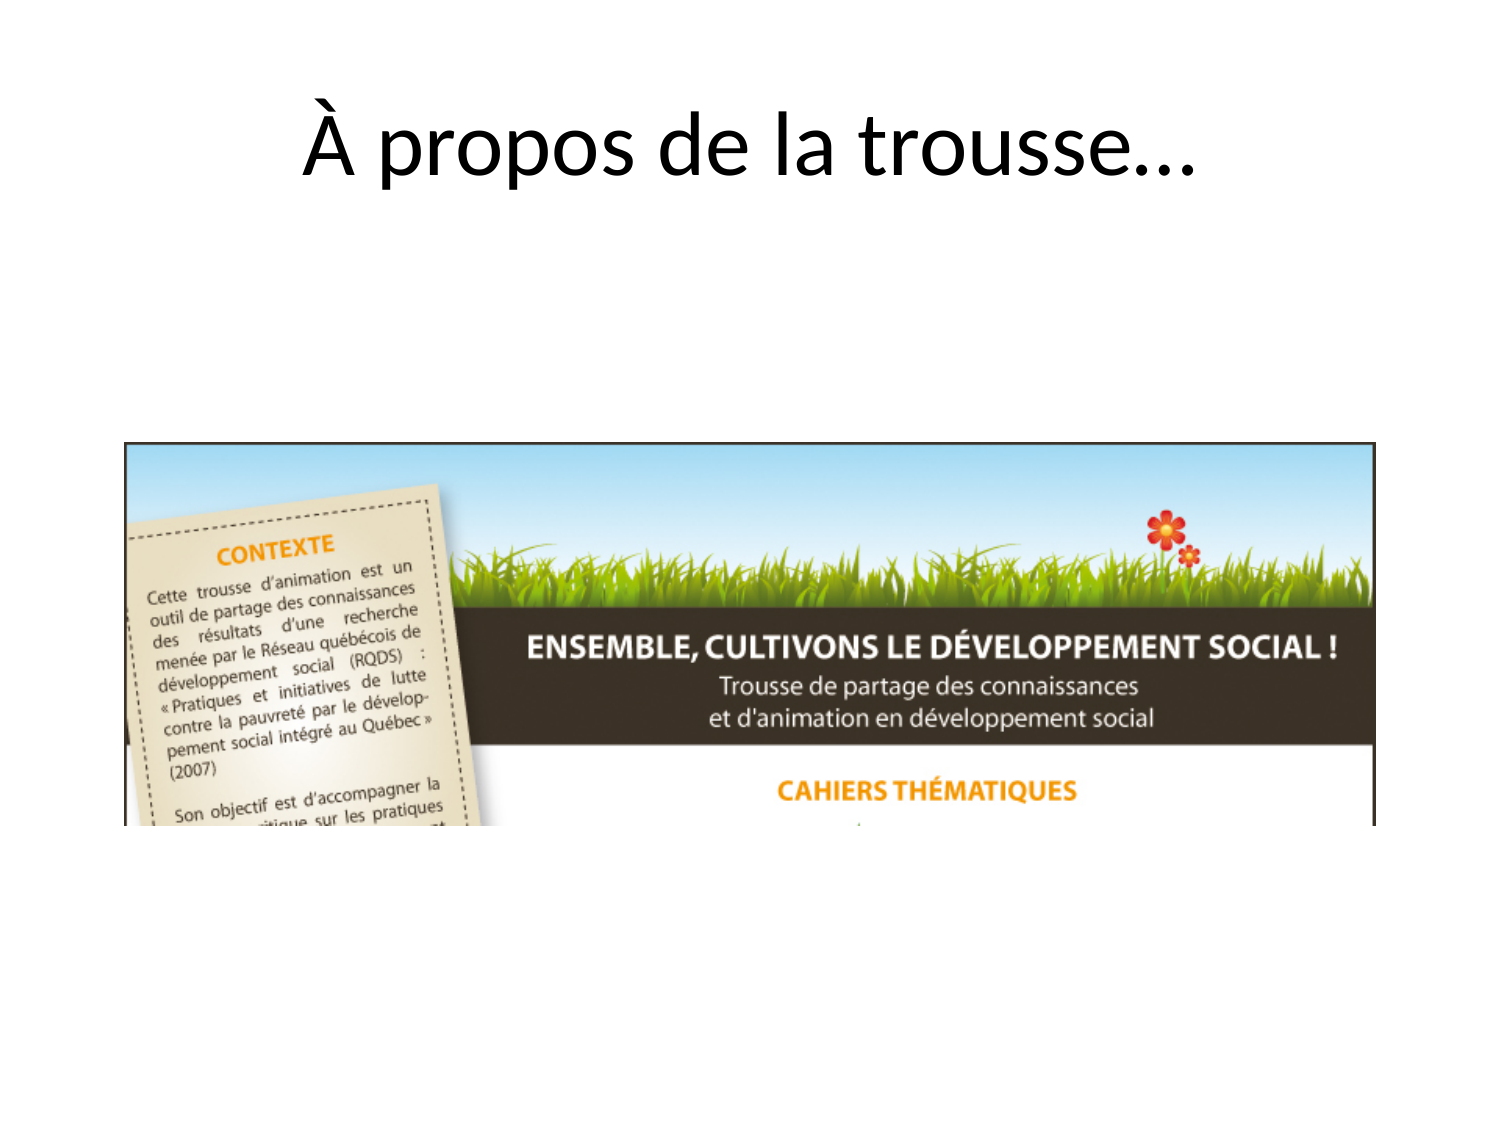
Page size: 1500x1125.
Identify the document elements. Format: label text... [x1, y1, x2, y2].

title À propos de la trousse… [75, 45, 1425, 233]
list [123, 441, 1376, 826]
